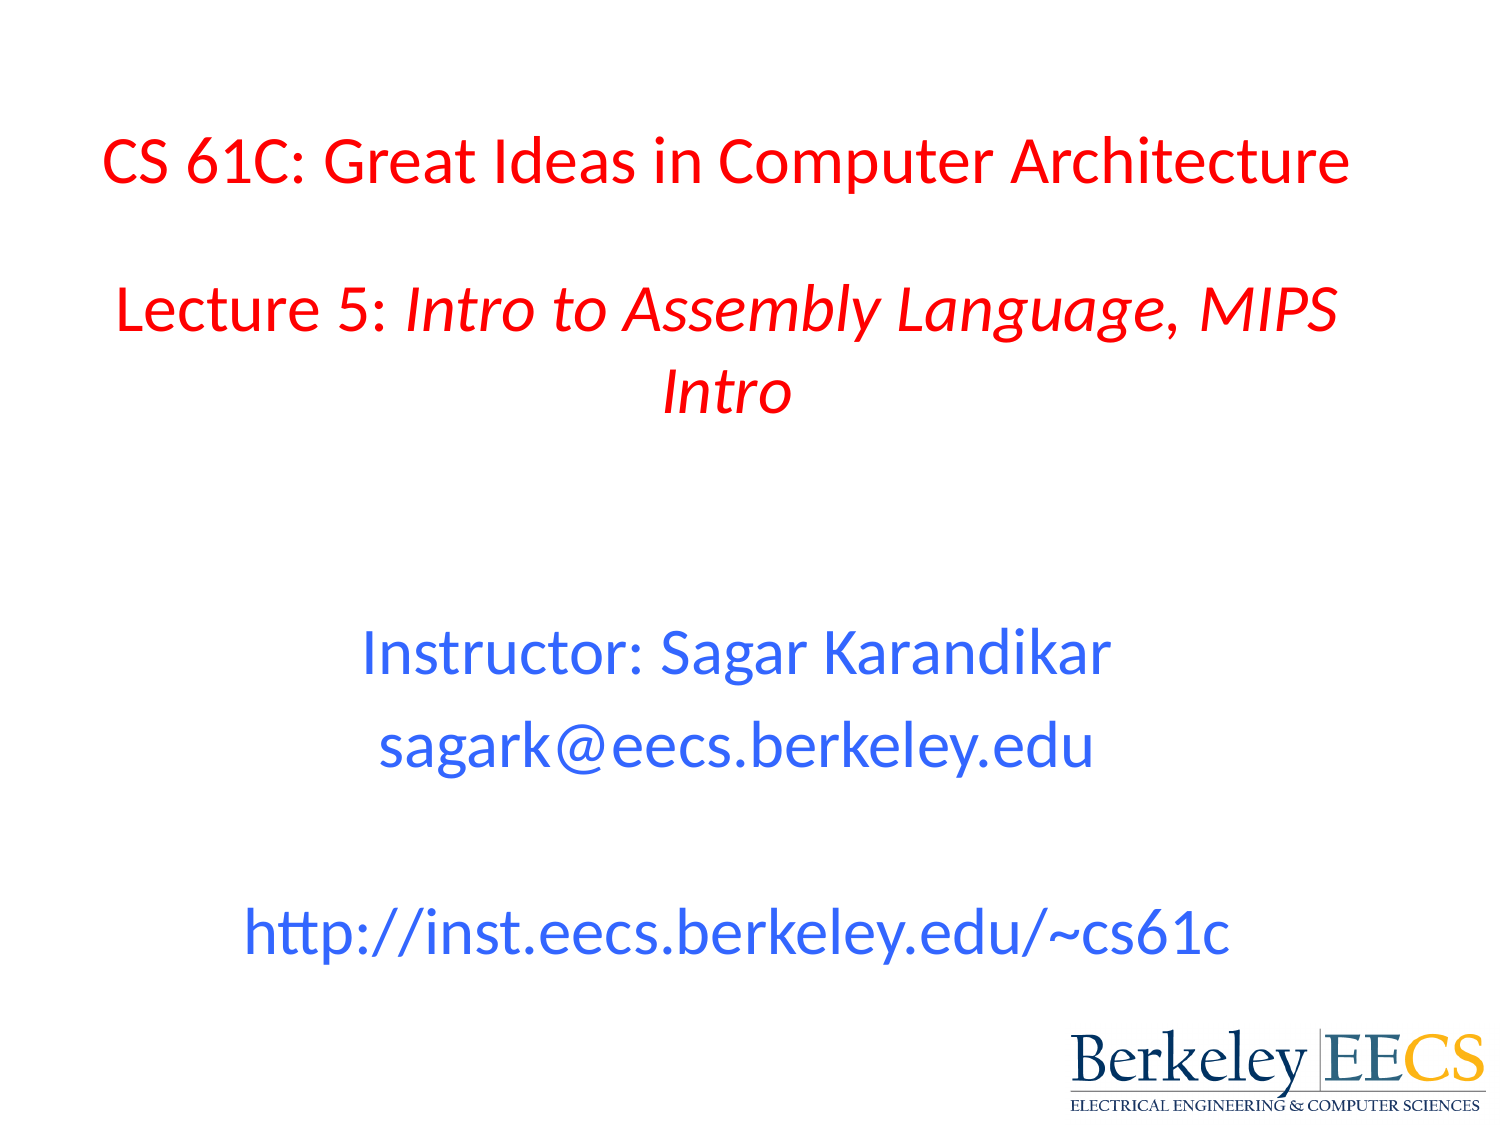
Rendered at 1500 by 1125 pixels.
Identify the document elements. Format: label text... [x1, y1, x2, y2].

picture [1065, 1023, 1500, 1125]
title CS 61C: Great Ideas in Computer Architecture Lecture 5: Intro to Assembly Language, MIPS Intro [66, 105, 1388, 438]
subtitle Instructor: Sagar Karandikar sagark@eecs.berkeley.edu http://inst.eecs.berkeley.edu/~cs61c [166, 600, 1309, 1000]
